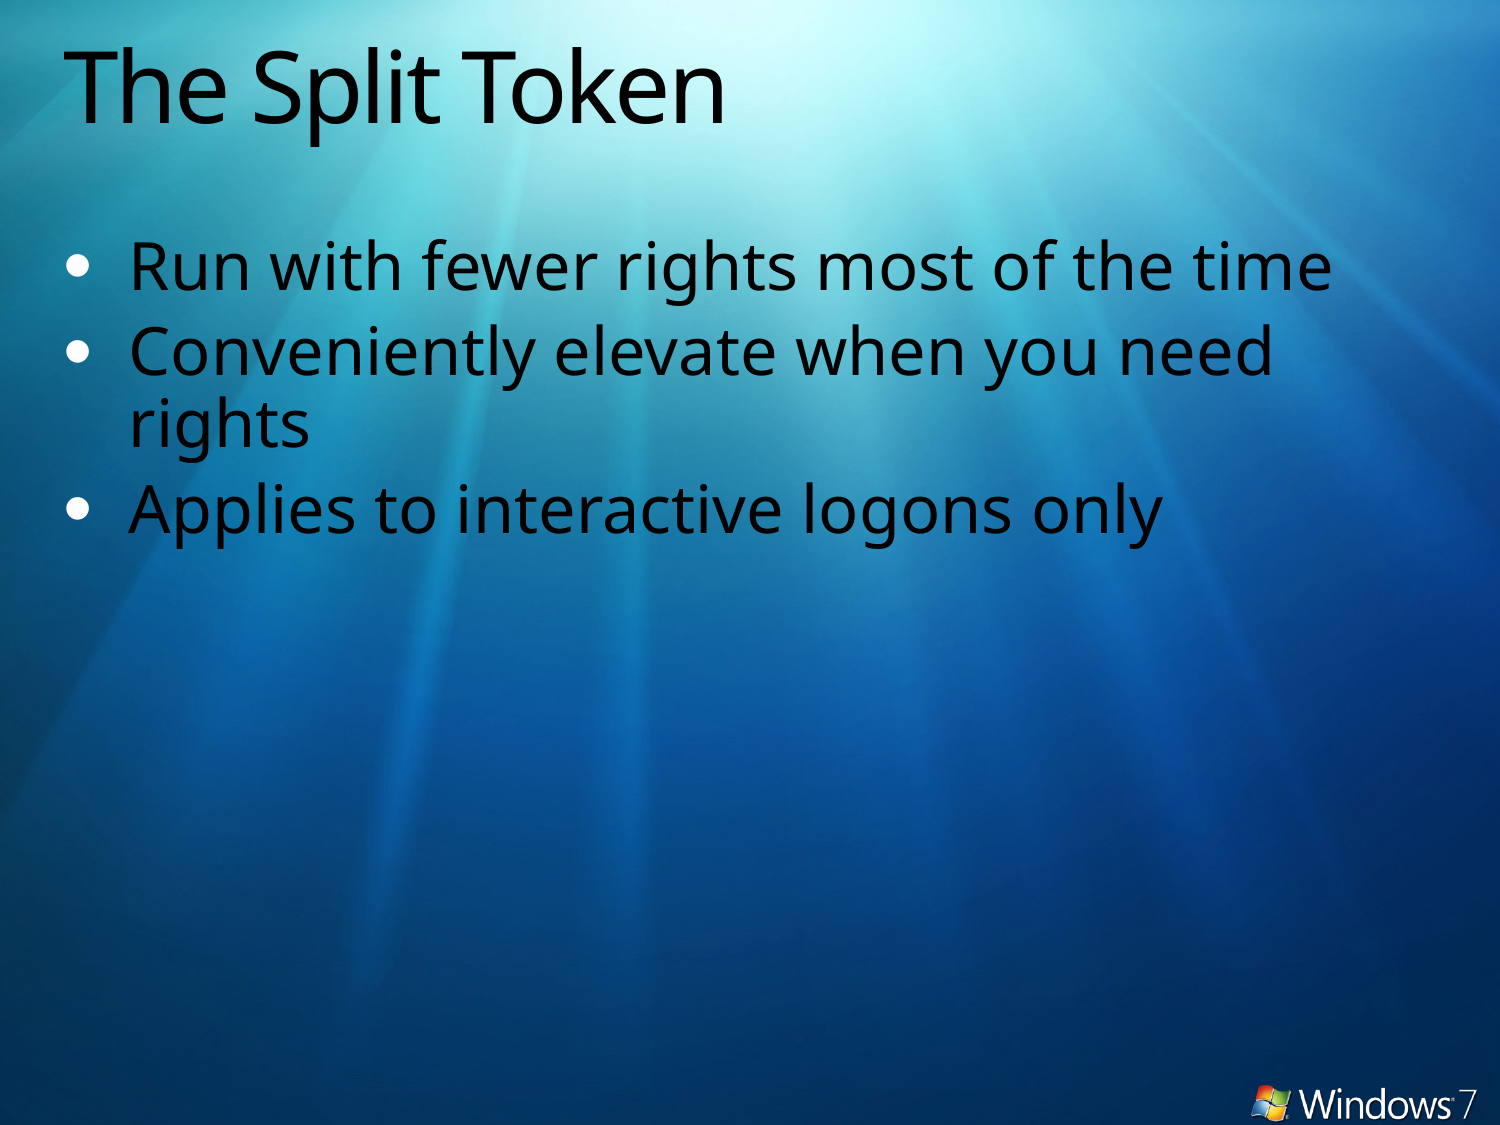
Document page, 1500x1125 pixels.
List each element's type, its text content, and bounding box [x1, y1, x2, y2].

list Run with fewer rights most of the time Conveniently elevate when you need rights Applies to interactive logons only [63, 233, 1438, 583]
picture [0, 0, 1500, 1125]
title The Split Token [63, 37, 1438, 147]
